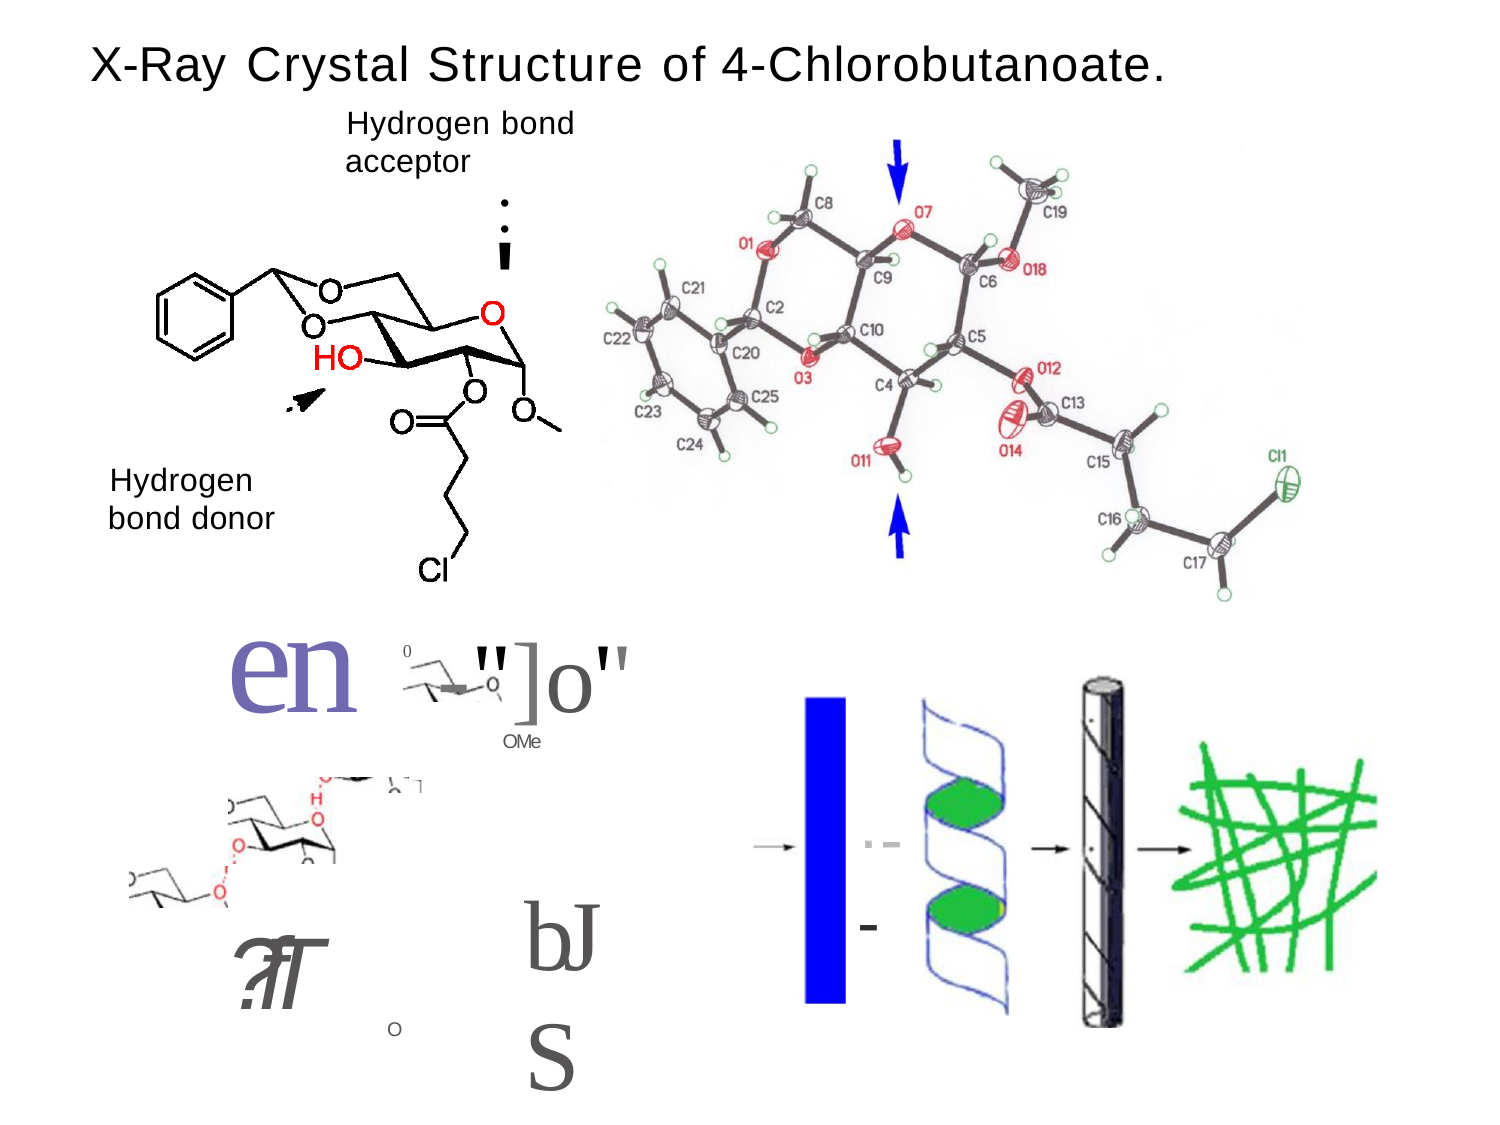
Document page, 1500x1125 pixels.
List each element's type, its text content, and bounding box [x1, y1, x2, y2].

text_box [153, 265, 562, 582]
text_box [753, 696, 846, 1004]
text_box bJS [522, 870, 639, 993]
text_box [1028, 675, 1378, 1028]
text_box [919, 697, 1010, 1016]
text_box Hydrogen bond donor [105, 458, 341, 539]
text_box ·-- [855, 795, 914, 880]
text_box ' [491, 204, 533, 355]
text_box [601, 139, 1302, 602]
text_box X-Ray Crystal Structure of 4-Chlorobutanoate. Hydrogen bond acceptor • • [87, 32, 1182, 246]
text_box en 0 -"]o'' ?fT O HO 01° OMe Cl Cl [118, 598, 745, 1053]
text_box OMe [500, 728, 543, 755]
